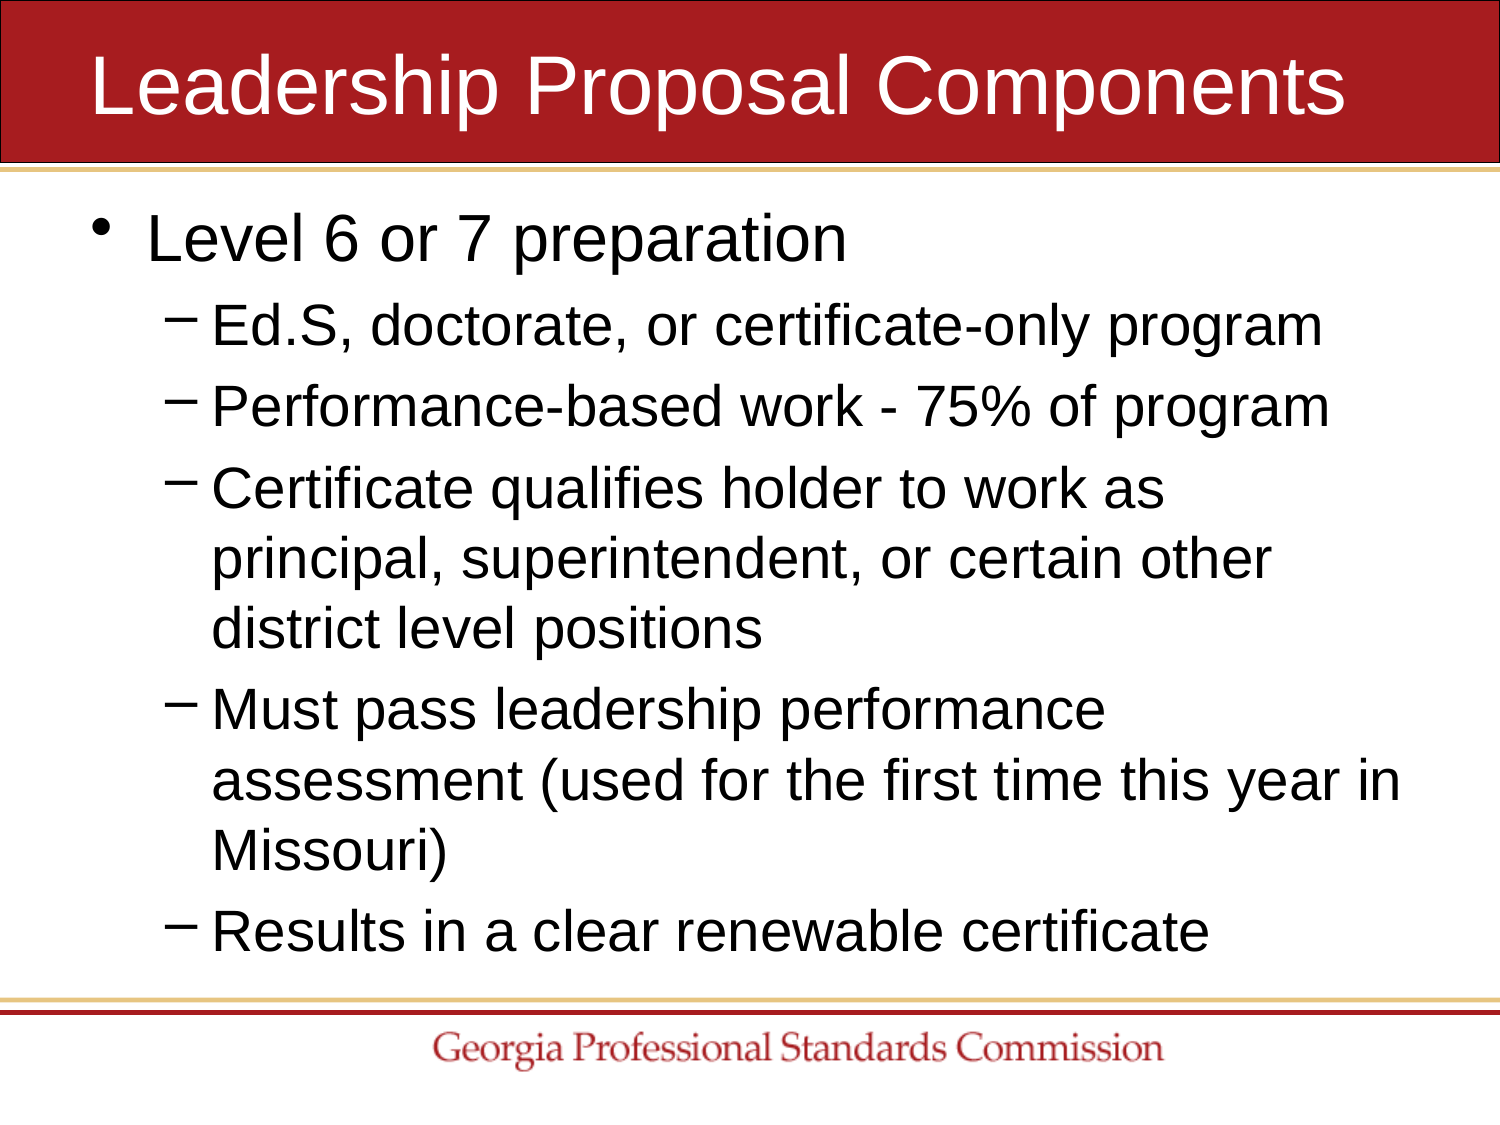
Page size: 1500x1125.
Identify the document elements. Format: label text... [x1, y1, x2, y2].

picture [424, 1024, 1176, 1076]
text_box Leadership Proposal Components [0, 0, 1500, 163]
list Level 6 or 7 preparation Ed.S, doctorate, or certificate-only program Performance-based work - 75% of program Certificate qualifies holder to work as principal, superintendent, or certain other district level positions Must pass leadership performance assessment (used for the first time this year in Missouri) Results in a clear renewable certificate [74, 187, 1426, 1006]
